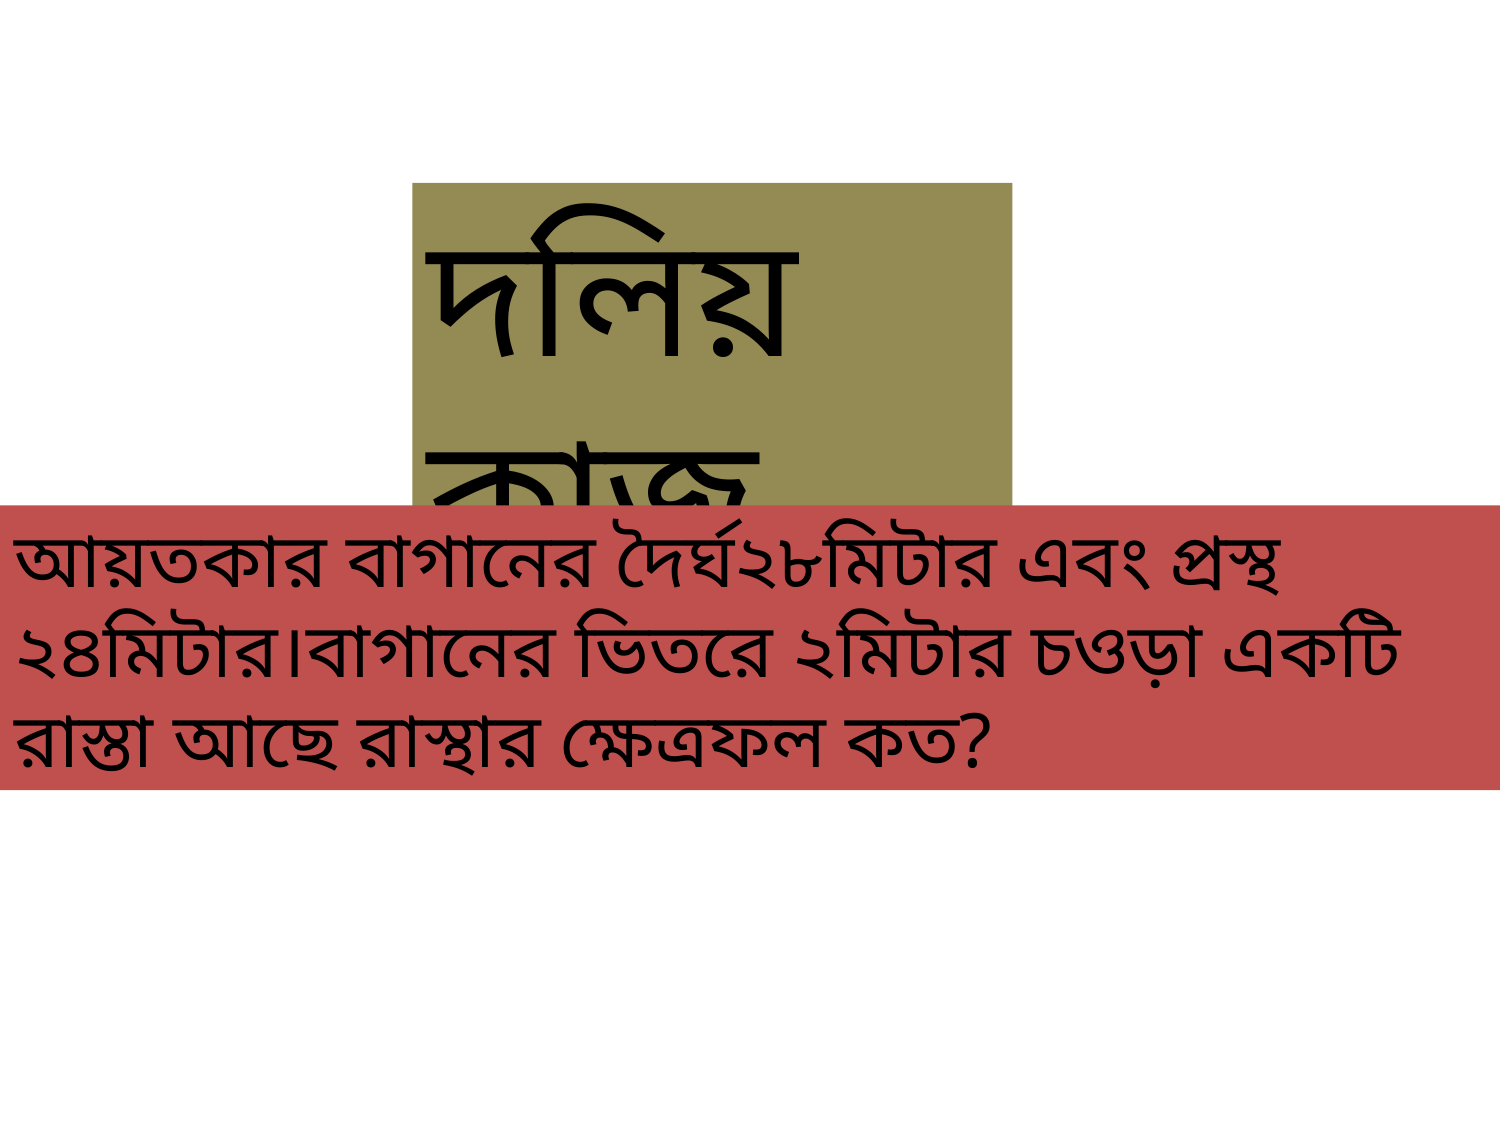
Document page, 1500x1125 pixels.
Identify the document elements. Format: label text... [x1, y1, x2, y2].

text_box আয়তকার বাগানের দৈর্ঘ২৮মিটার এবং প্রস্থ ২৪মিটার।বাগানের ভিতরে ২মিটার চওড়া একটি রাস্তা আছে রাস্থার ক্ষেত্রফল কত? [0, 505, 1500, 791]
text_box দলিয় কাজ [412, 182, 1013, 505]
